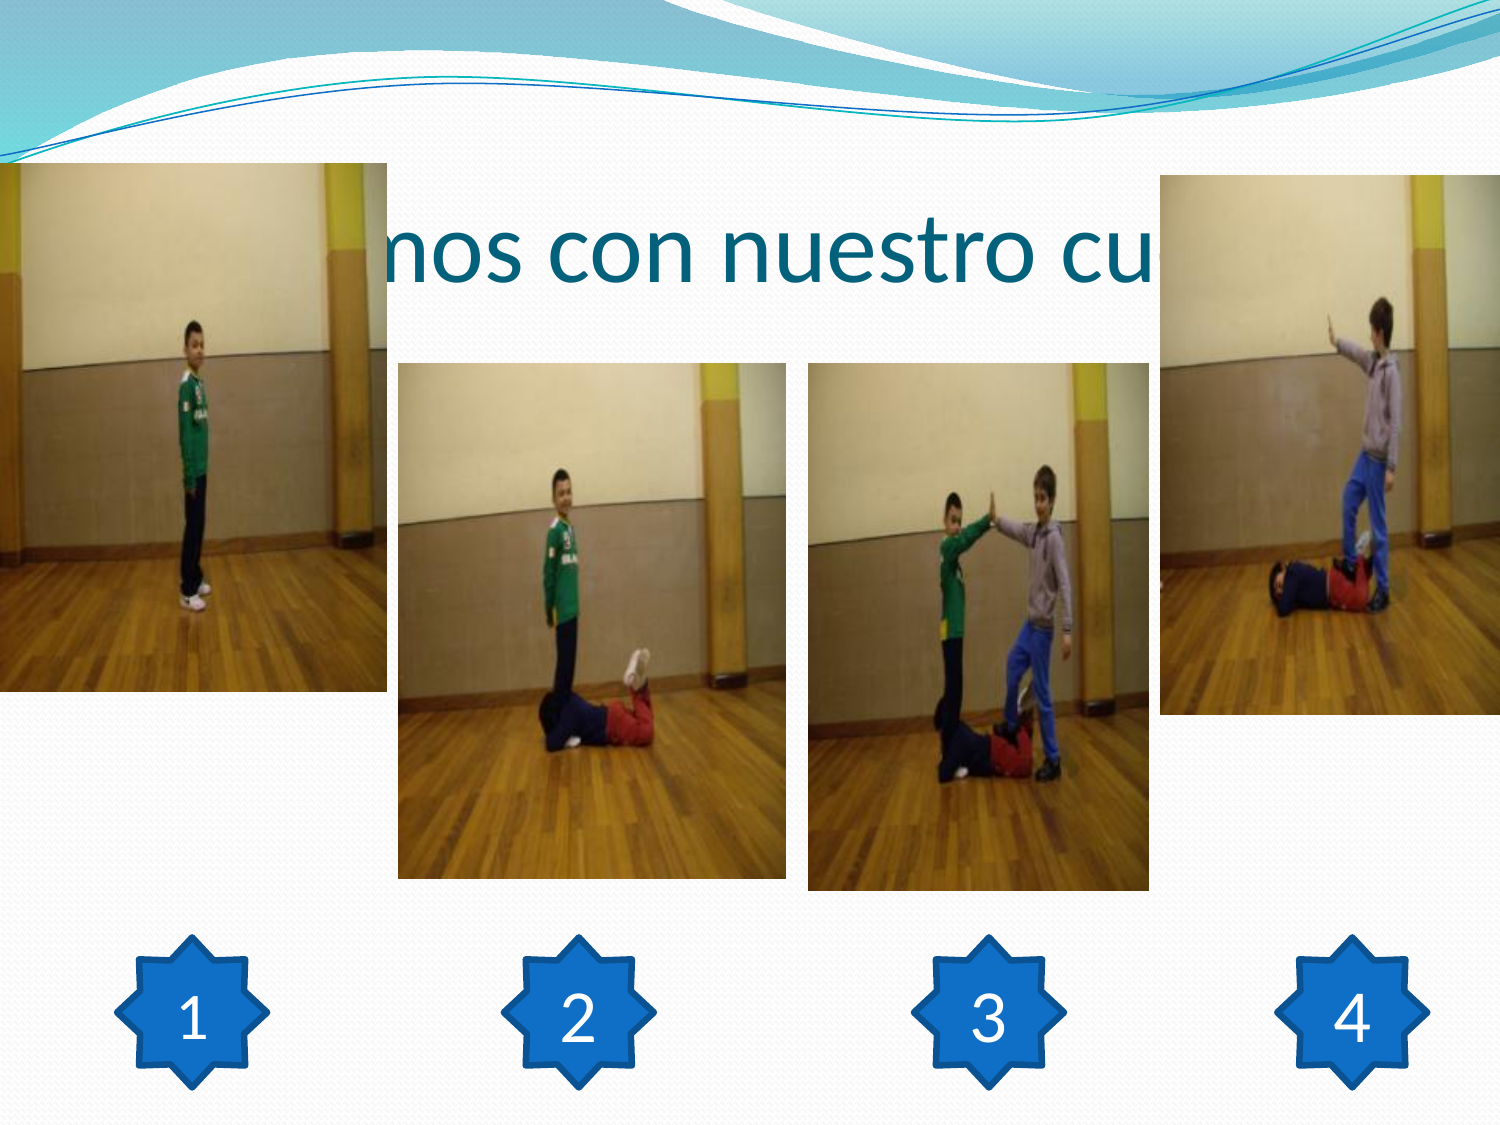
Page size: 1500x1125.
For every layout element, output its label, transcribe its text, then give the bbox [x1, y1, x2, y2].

text_box 1 [113, 934, 271, 1091]
title Creamos con nuestro cuerpo [70, 115, 1425, 303]
picture [397, 362, 786, 880]
text_box 4 [1274, 934, 1431, 1091]
text_box 2 [500, 934, 658, 1091]
text_box 3 [910, 934, 1068, 1091]
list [0, 163, 388, 692]
picture [808, 362, 1149, 891]
picture [1159, 175, 1500, 716]
